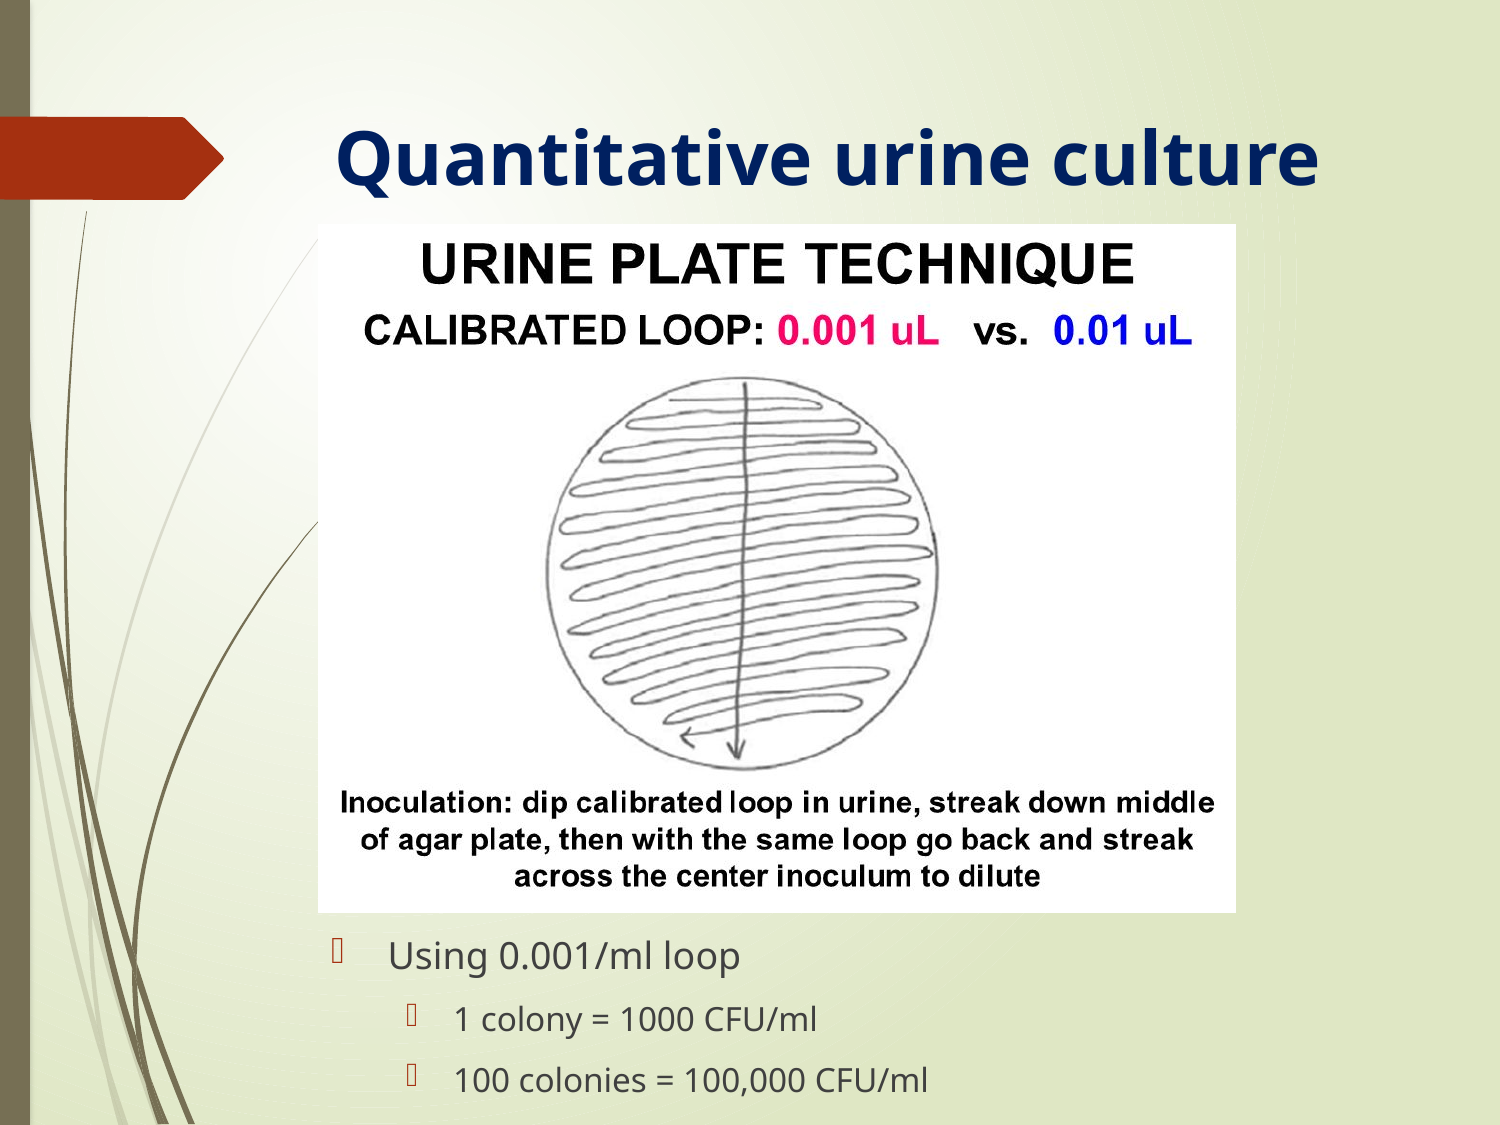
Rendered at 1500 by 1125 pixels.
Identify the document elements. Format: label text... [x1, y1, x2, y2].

picture [318, 224, 1236, 913]
list Using 0.001/ml loop 1 colony = 1000 CFU/ml 100 colonies = 100,000 CFU/ml [316, 924, 1398, 1108]
title Quantitative urine culture [319, 102, 1400, 313]
